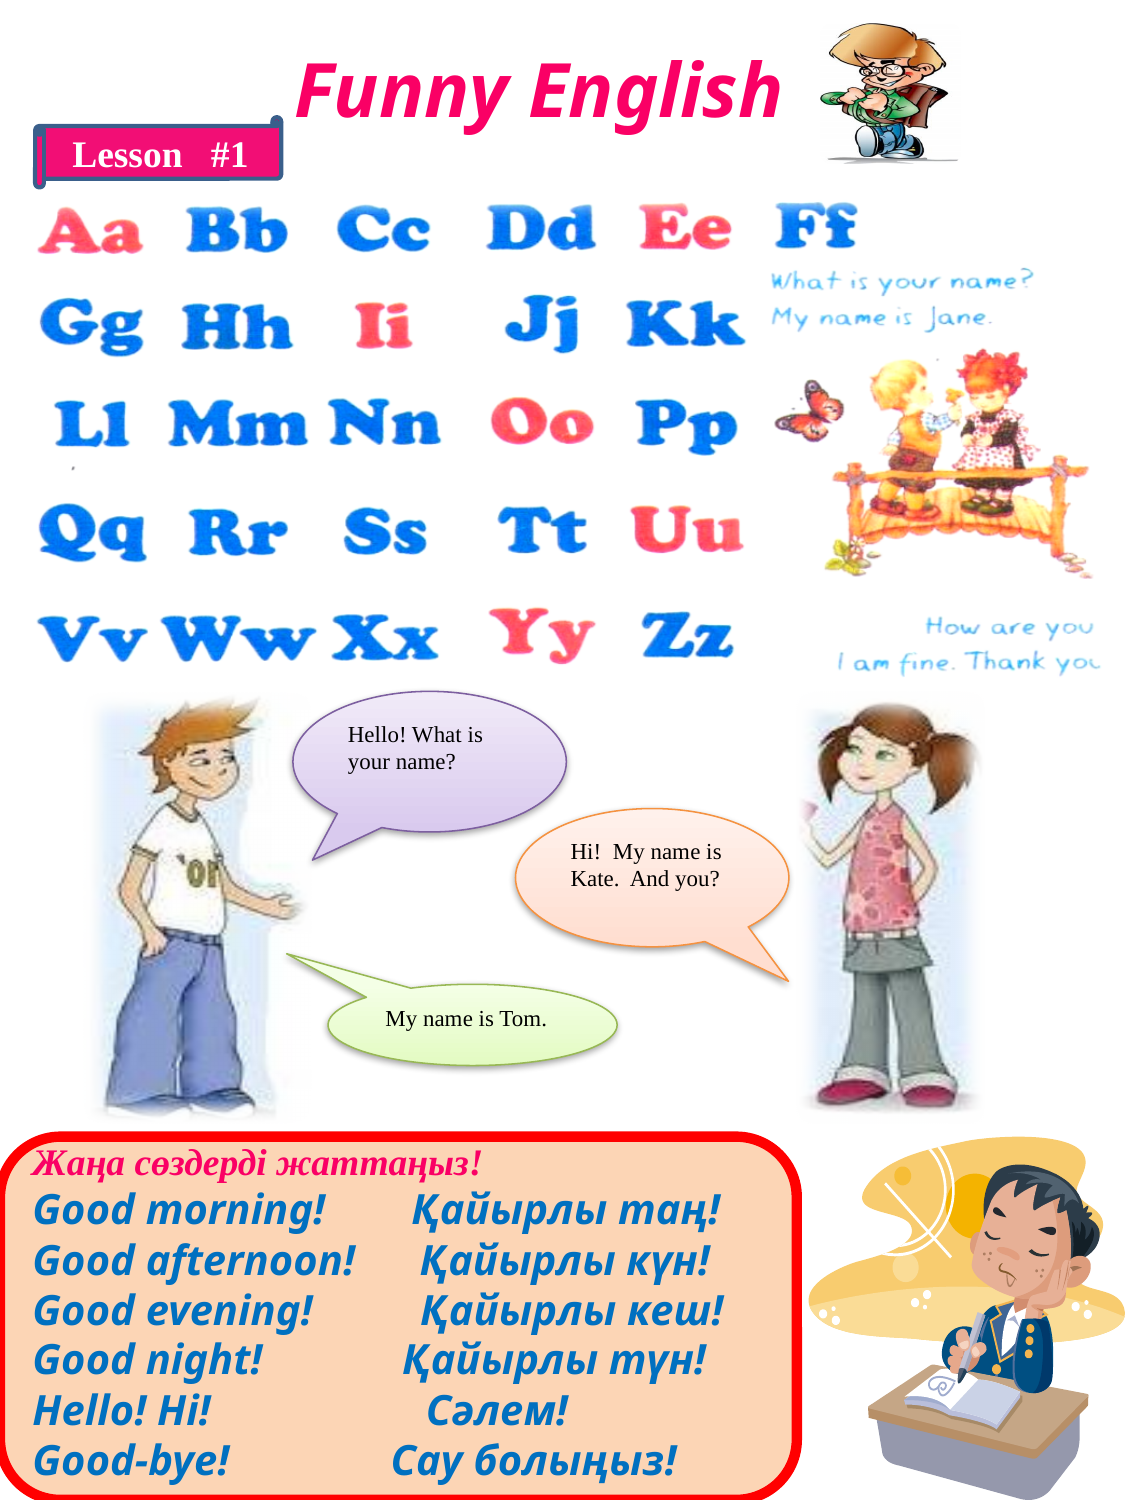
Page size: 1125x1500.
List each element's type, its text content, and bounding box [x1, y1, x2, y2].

picture [0, 187, 1125, 1126]
picture [820, 23, 962, 165]
picture [808, 1136, 1125, 1500]
text_box Lesson #1 [32, 123, 284, 185]
text_box Funny English [257, 35, 815, 140]
text_box Hi! My name is Kate. And you? [514, 807, 790, 983]
text_box My name is Tom. [317, 961, 618, 1067]
text_box Жаңа сөздерді жаттаңыз! Good morning! Қайырлы таң! Good afternoon! Қайырлы күн! Good evening! Қайырлы кеш! Good night! Қайырлы түн! Hello! Hi! Сәлем! Good-bye! Сау болыңыз! [0, 1134, 799, 1500]
text_box Hello! What is your name? [317, 712, 568, 859]
